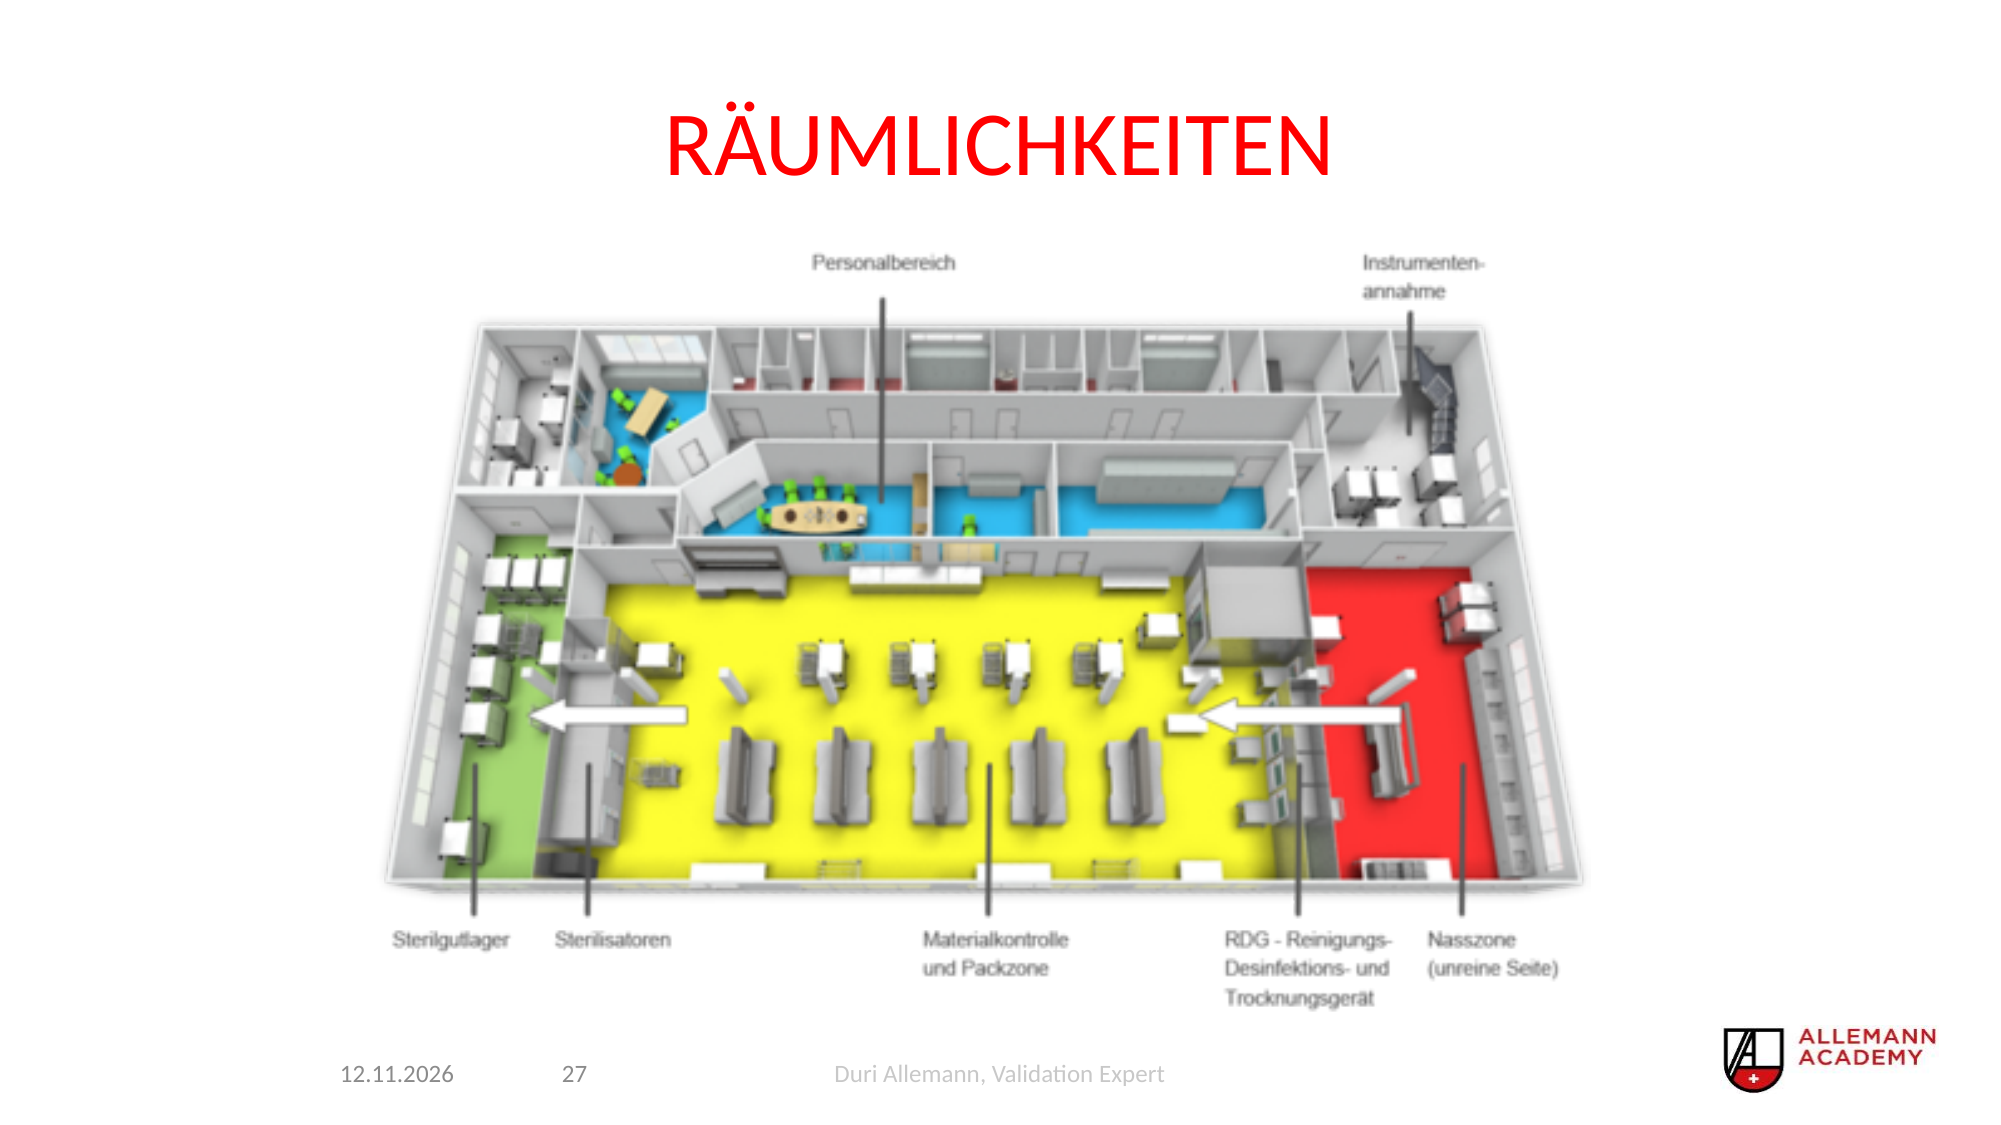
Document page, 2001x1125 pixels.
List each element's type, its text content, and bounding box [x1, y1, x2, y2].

footer Duri Allemann, Validation Expert [645, 1044, 1355, 1103]
title Räumlichkeiten [99, 45, 1900, 233]
slide_number 27 [503, 1044, 645, 1103]
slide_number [324, 1042, 481, 1103]
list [373, 223, 1591, 1037]
picture [1720, 1025, 1939, 1094]
